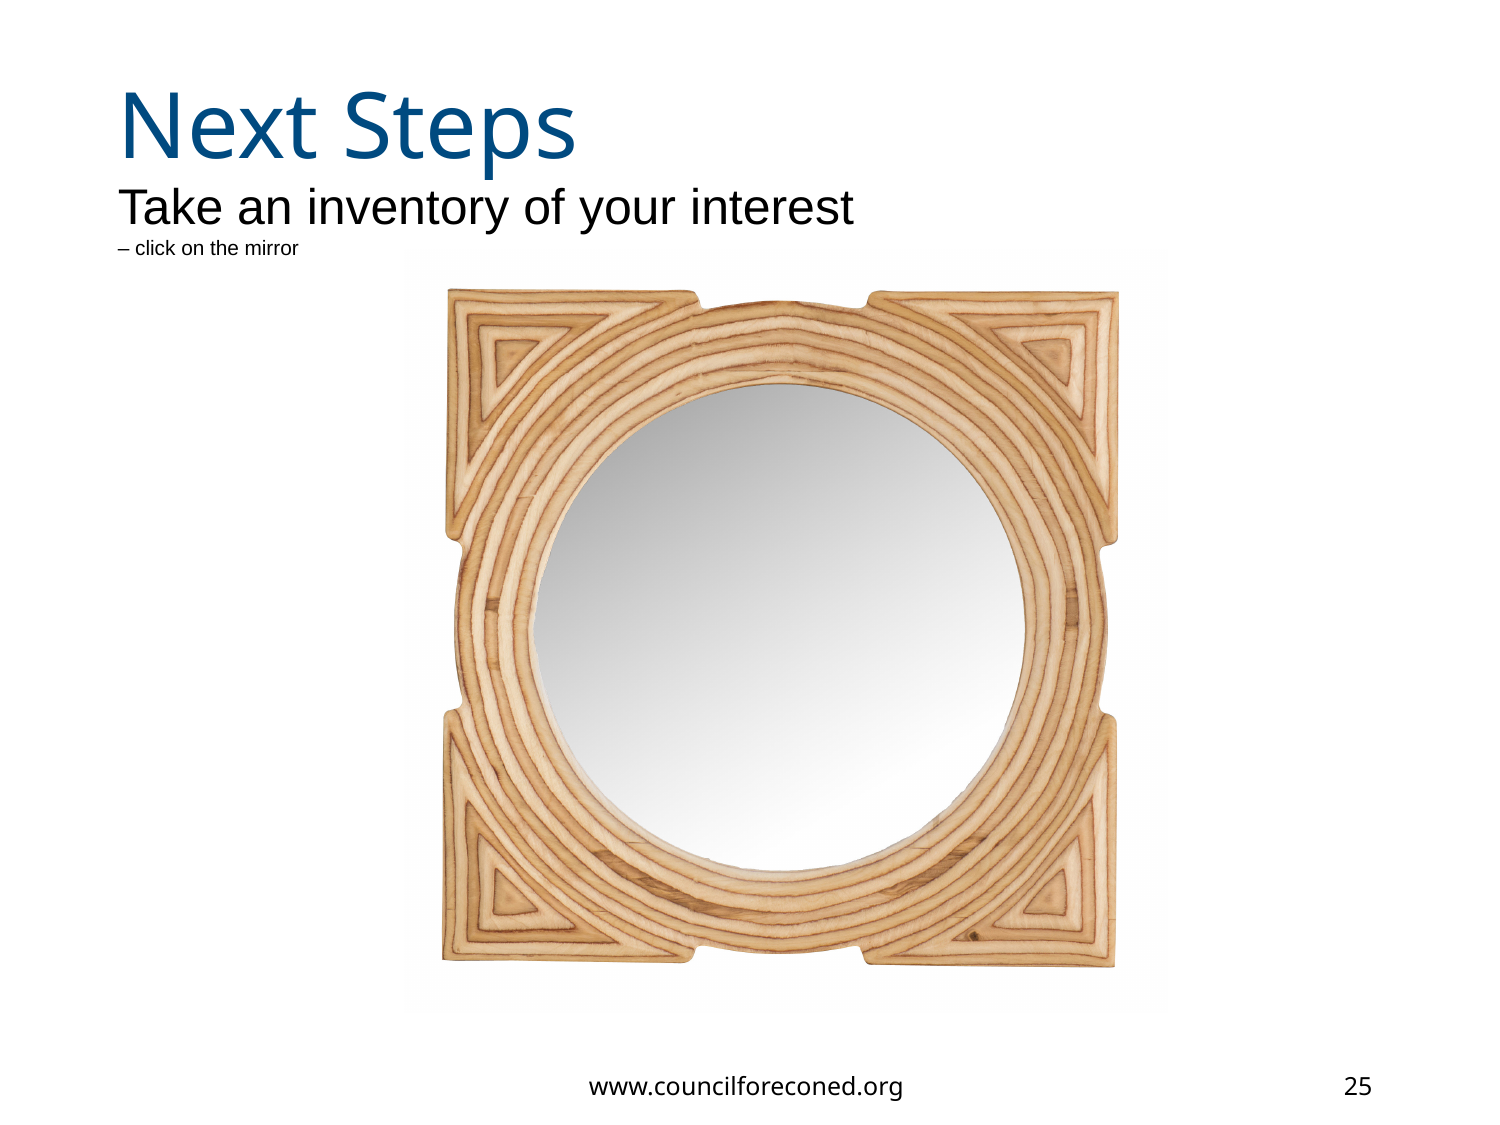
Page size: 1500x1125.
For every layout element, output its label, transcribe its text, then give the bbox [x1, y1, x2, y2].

picture [404, 249, 1168, 1013]
slide_number 25 [1074, 1062, 1388, 1125]
text_box Take an inventory of your interest – click on the mirror [103, 166, 938, 567]
title Next Steps [103, 59, 1397, 278]
footer www.councilforeconed.org [512, 1062, 988, 1125]
